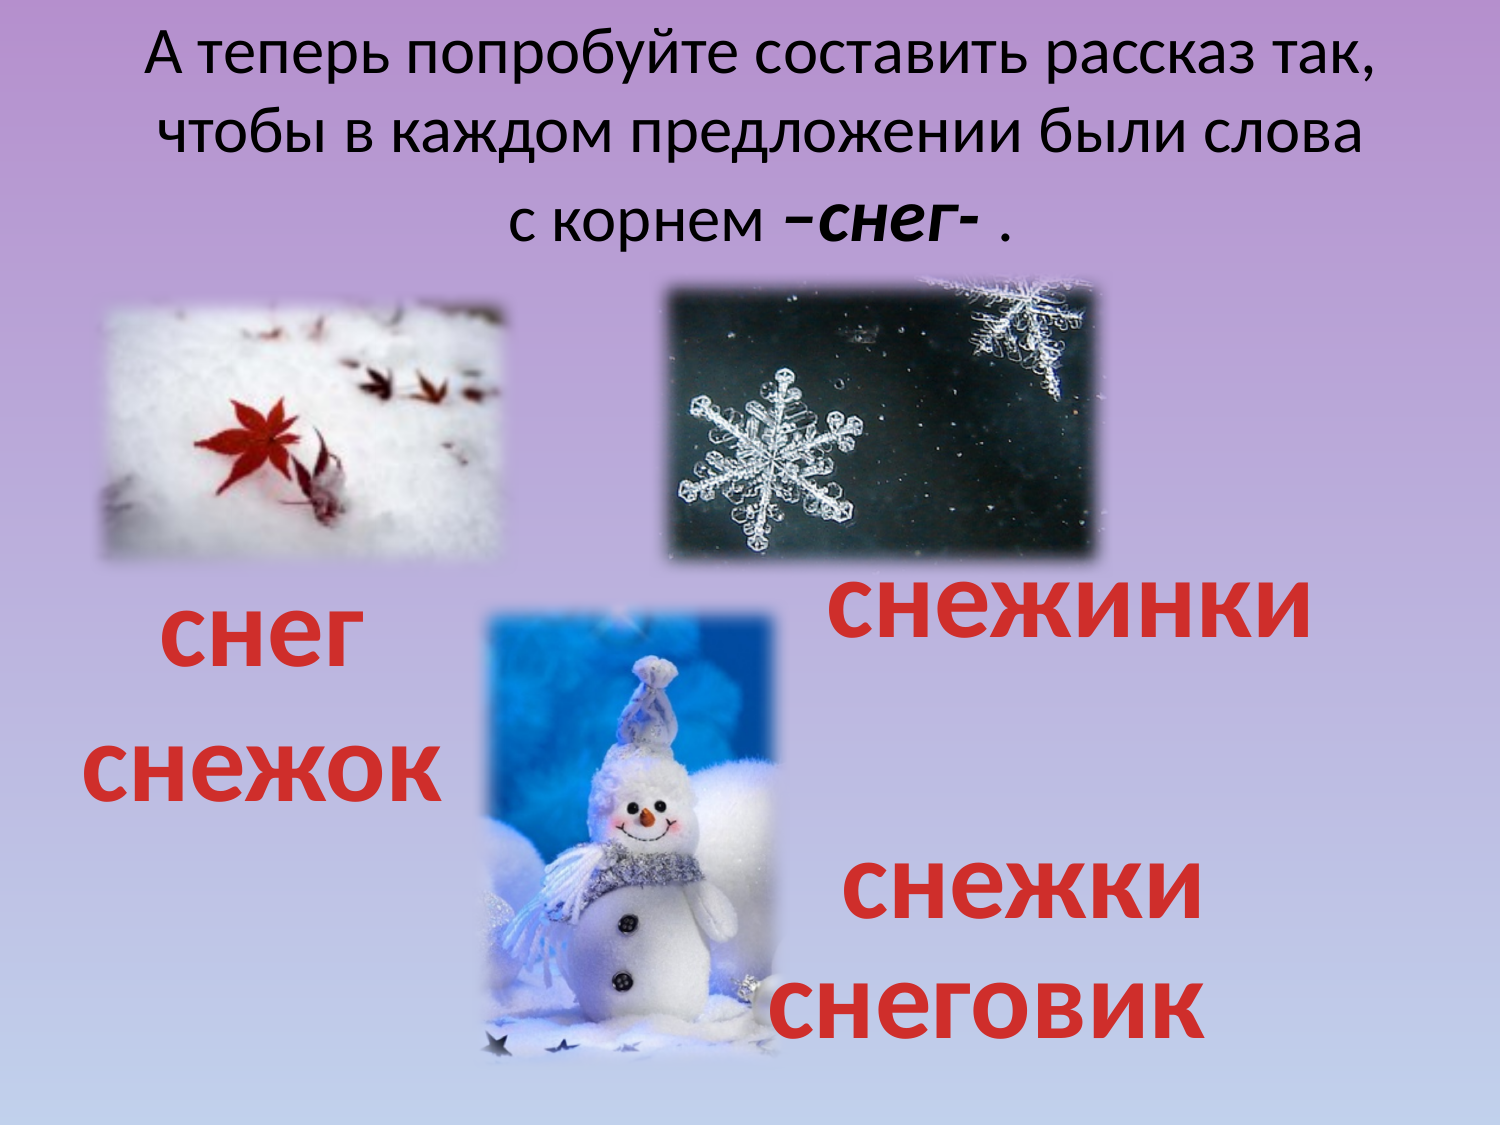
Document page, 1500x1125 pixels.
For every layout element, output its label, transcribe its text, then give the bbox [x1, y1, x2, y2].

picture [648, 270, 1113, 579]
title А теперь попробуйте составить рассказ так, чтобы в каждом предложении были слова с корнем –снег- . [123, 30, 1399, 232]
text_box снежинки [811, 517, 1330, 668]
text_box снежки [826, 798, 1221, 949]
picture [88, 290, 520, 578]
text_box снег снежок [66, 546, 458, 832]
text_box снеговик [794, 918, 1221, 1069]
picture [470, 597, 790, 1071]
